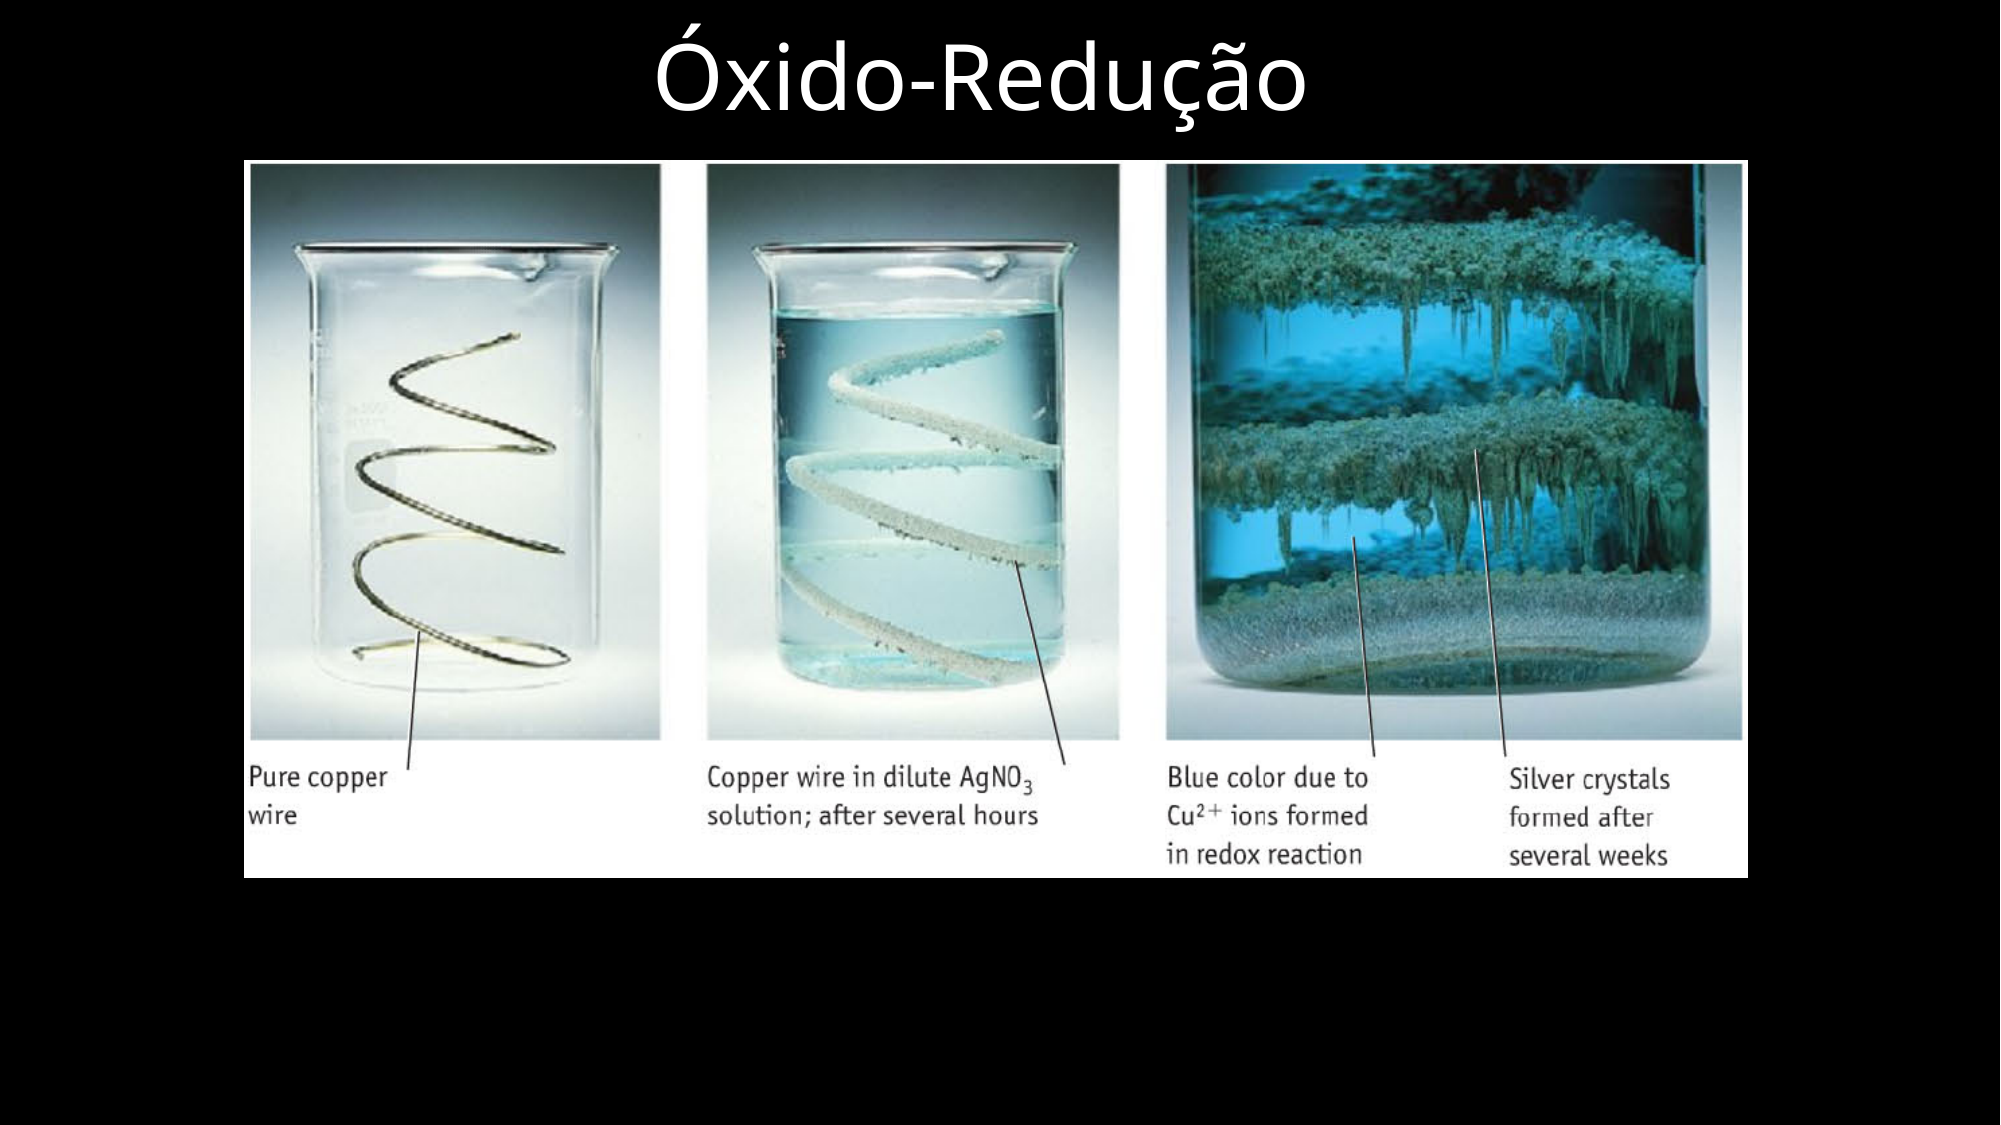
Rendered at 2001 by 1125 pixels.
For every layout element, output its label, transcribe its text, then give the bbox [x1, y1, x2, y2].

picture [244, 160, 1748, 878]
text_box Óxido-Redução [637, 10, 1326, 136]
